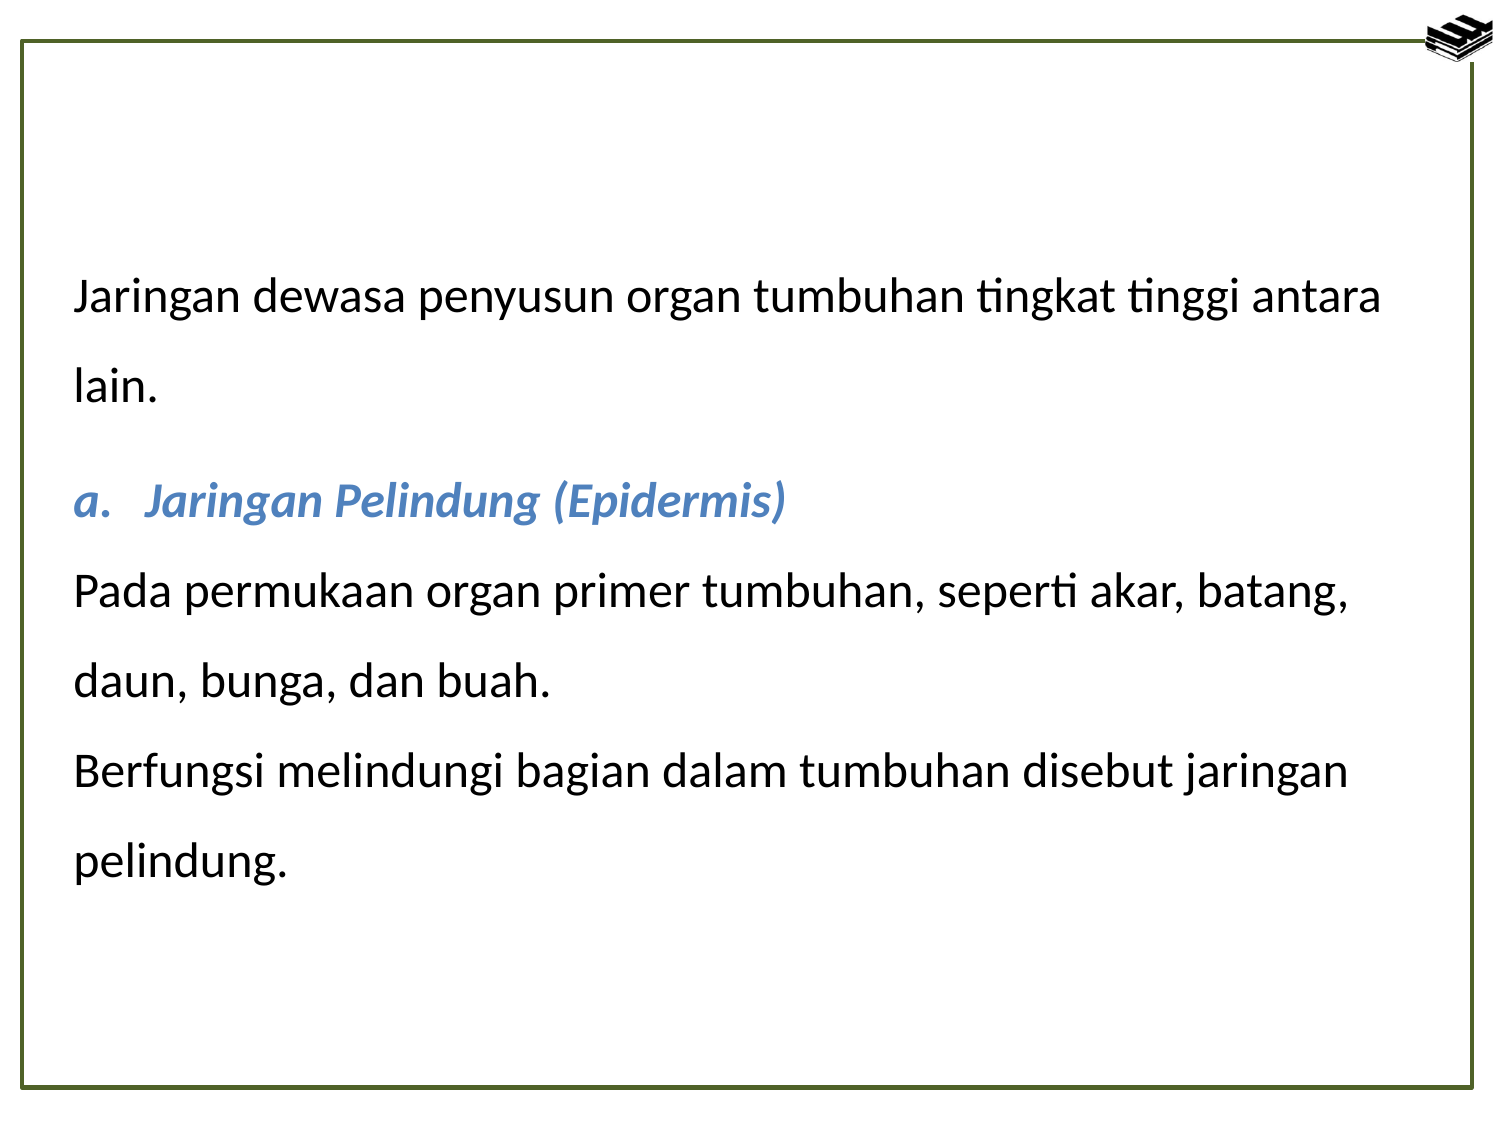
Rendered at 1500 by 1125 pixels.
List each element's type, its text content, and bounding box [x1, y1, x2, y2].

picture [1425, 11, 1493, 62]
text_box Jaringan dewasa penyusun organ tumbuhan tingkat tinggi antara lain. a. Jaringan Pelindung (Epidermis) Pada permukaan organ primer tumbuhan, seperti akar, batang, daun, bunga, dan buah. Berfungsi melindungi bagian dalam tumbuhan disebut jaringan pelindung. [58, 225, 1453, 895]
